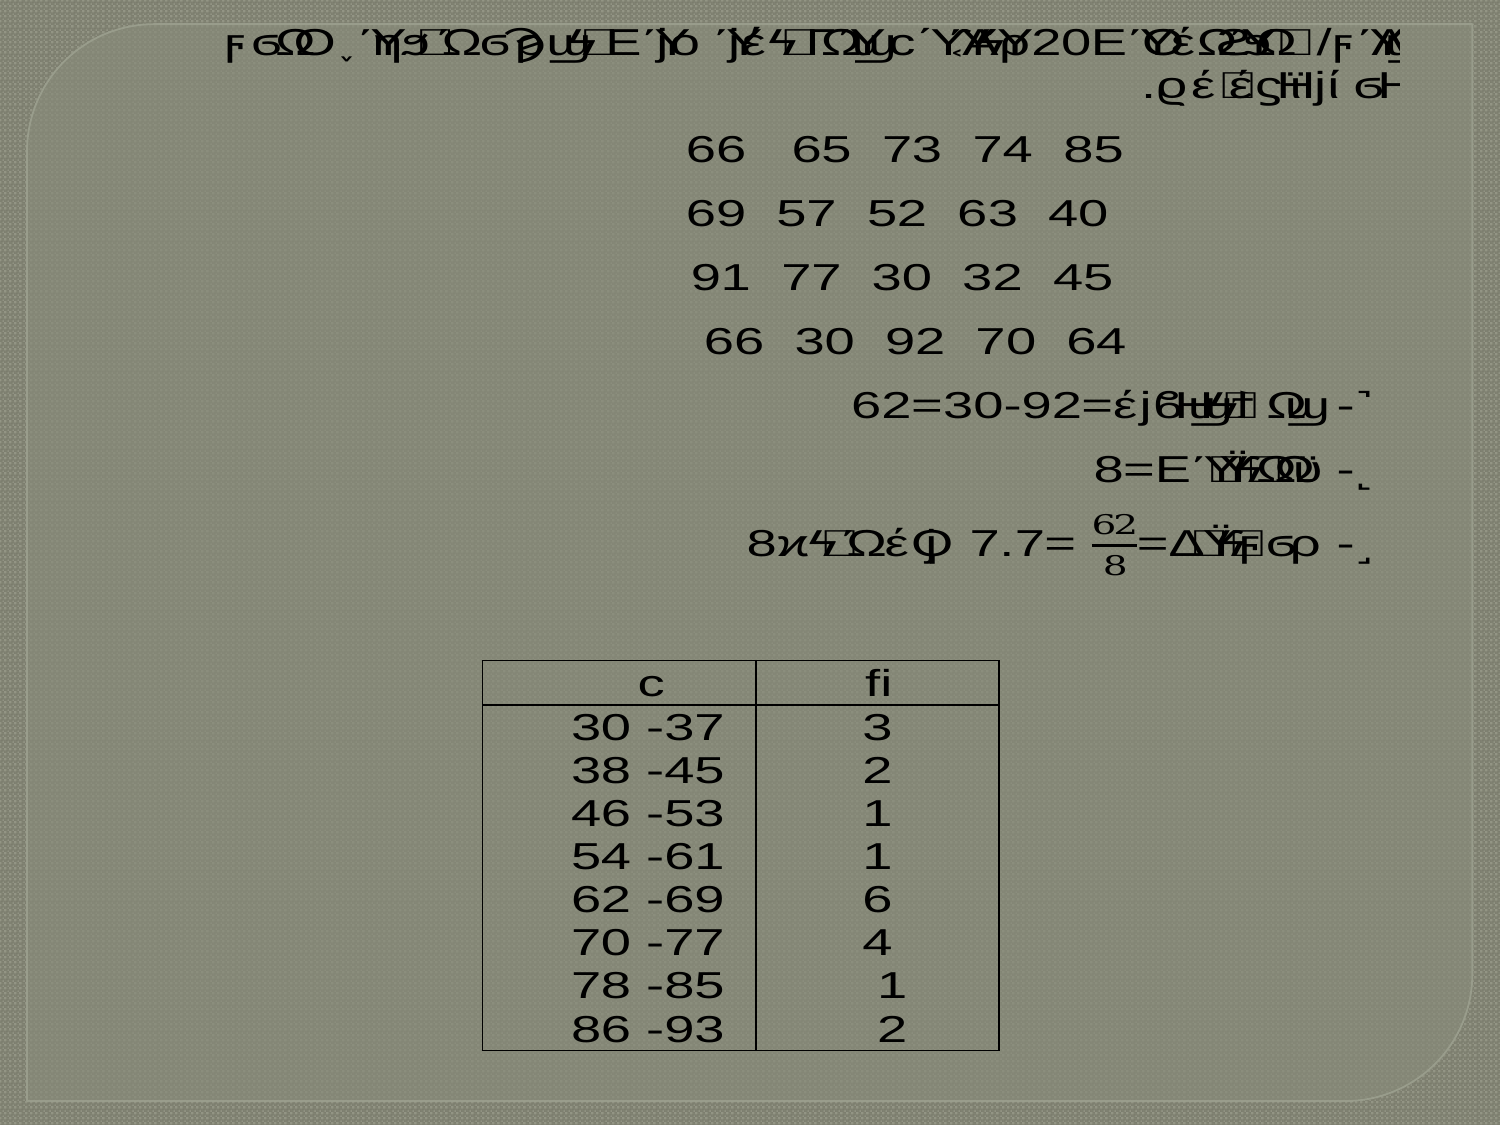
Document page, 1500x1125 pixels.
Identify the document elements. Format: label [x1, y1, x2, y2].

picture [111, 20, 1400, 1106]
